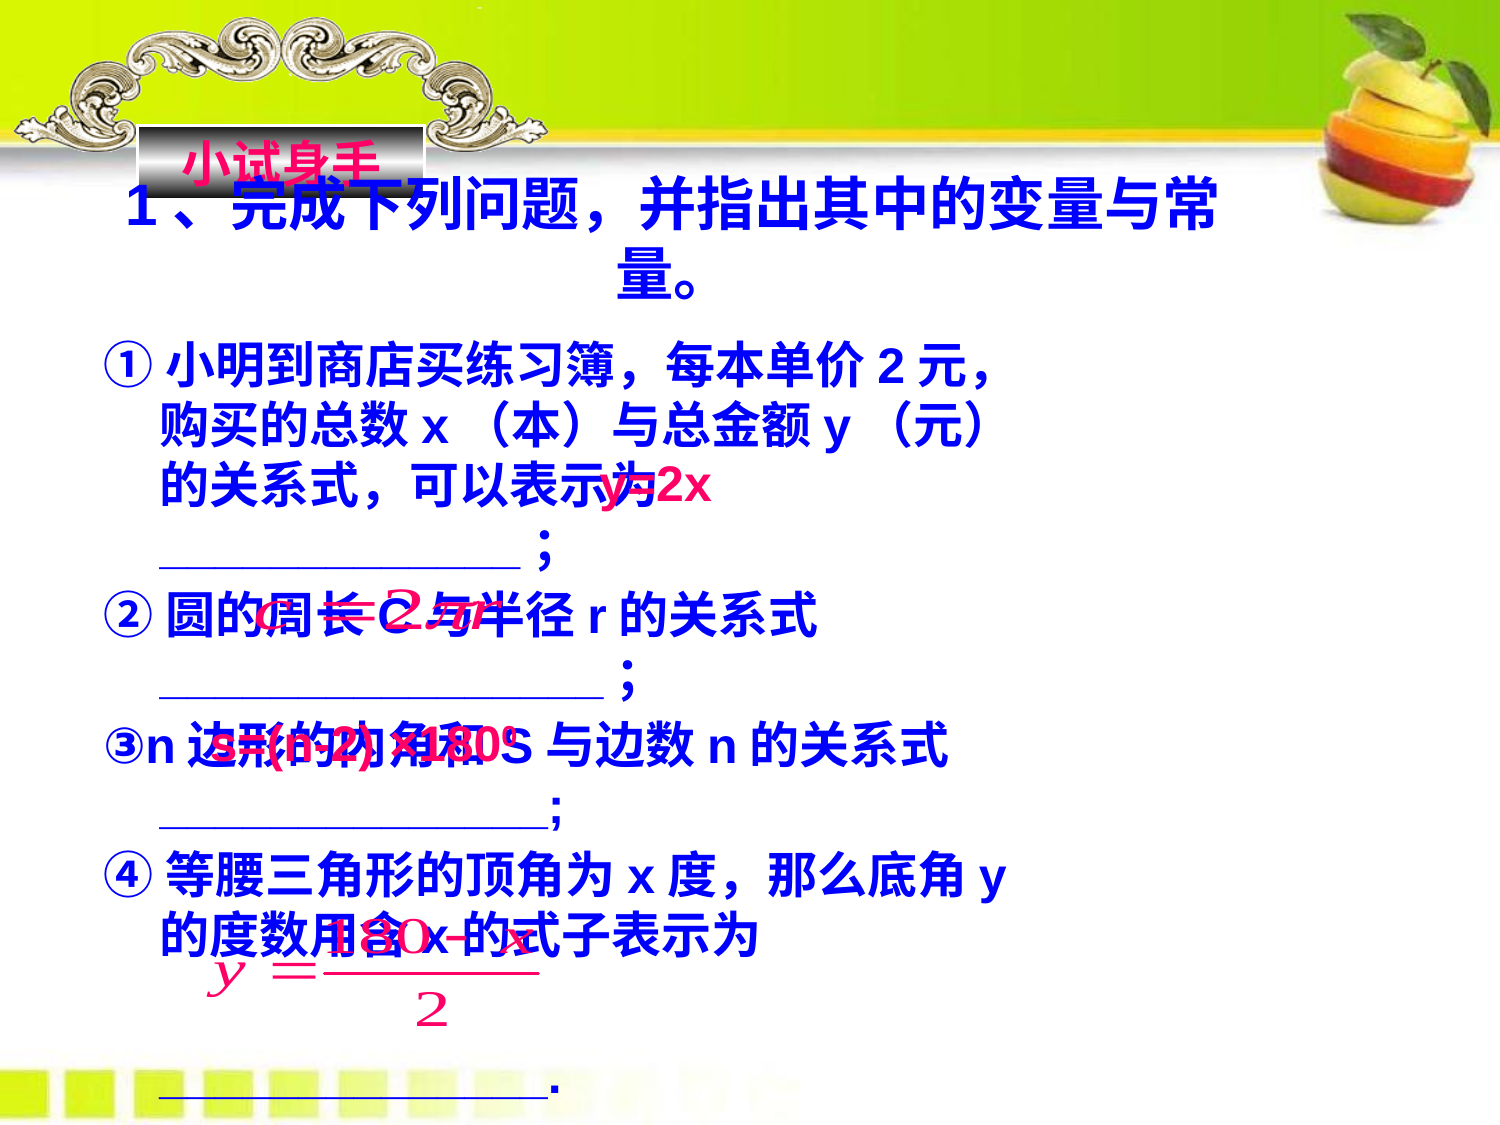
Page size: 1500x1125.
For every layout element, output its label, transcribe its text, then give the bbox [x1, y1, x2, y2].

text_box y=2x [584, 444, 762, 519]
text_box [0, 0, 576, 204]
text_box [241, 573, 514, 641]
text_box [194, 904, 550, 1036]
picture [0, 0, 1500, 1125]
text_box ①小明到商店买练习簿，每本单价2元，购买的总数x（本）与总金额y（元）的关系式，可以表示为_____________； ②圆的周长C与半径r的关系式________________； ③n边形的内角和S与边数n的关系式______________; ④等腰三角形的顶角为x度，那么底角y的度数用含x的式子表示为 ______________. [88, 326, 1067, 1050]
text_box s=(n-2) ×1800 [194, 704, 683, 779]
text_box 1、完成下列问题，并指出其中的变量与常量。 [53, 220, 1294, 315]
